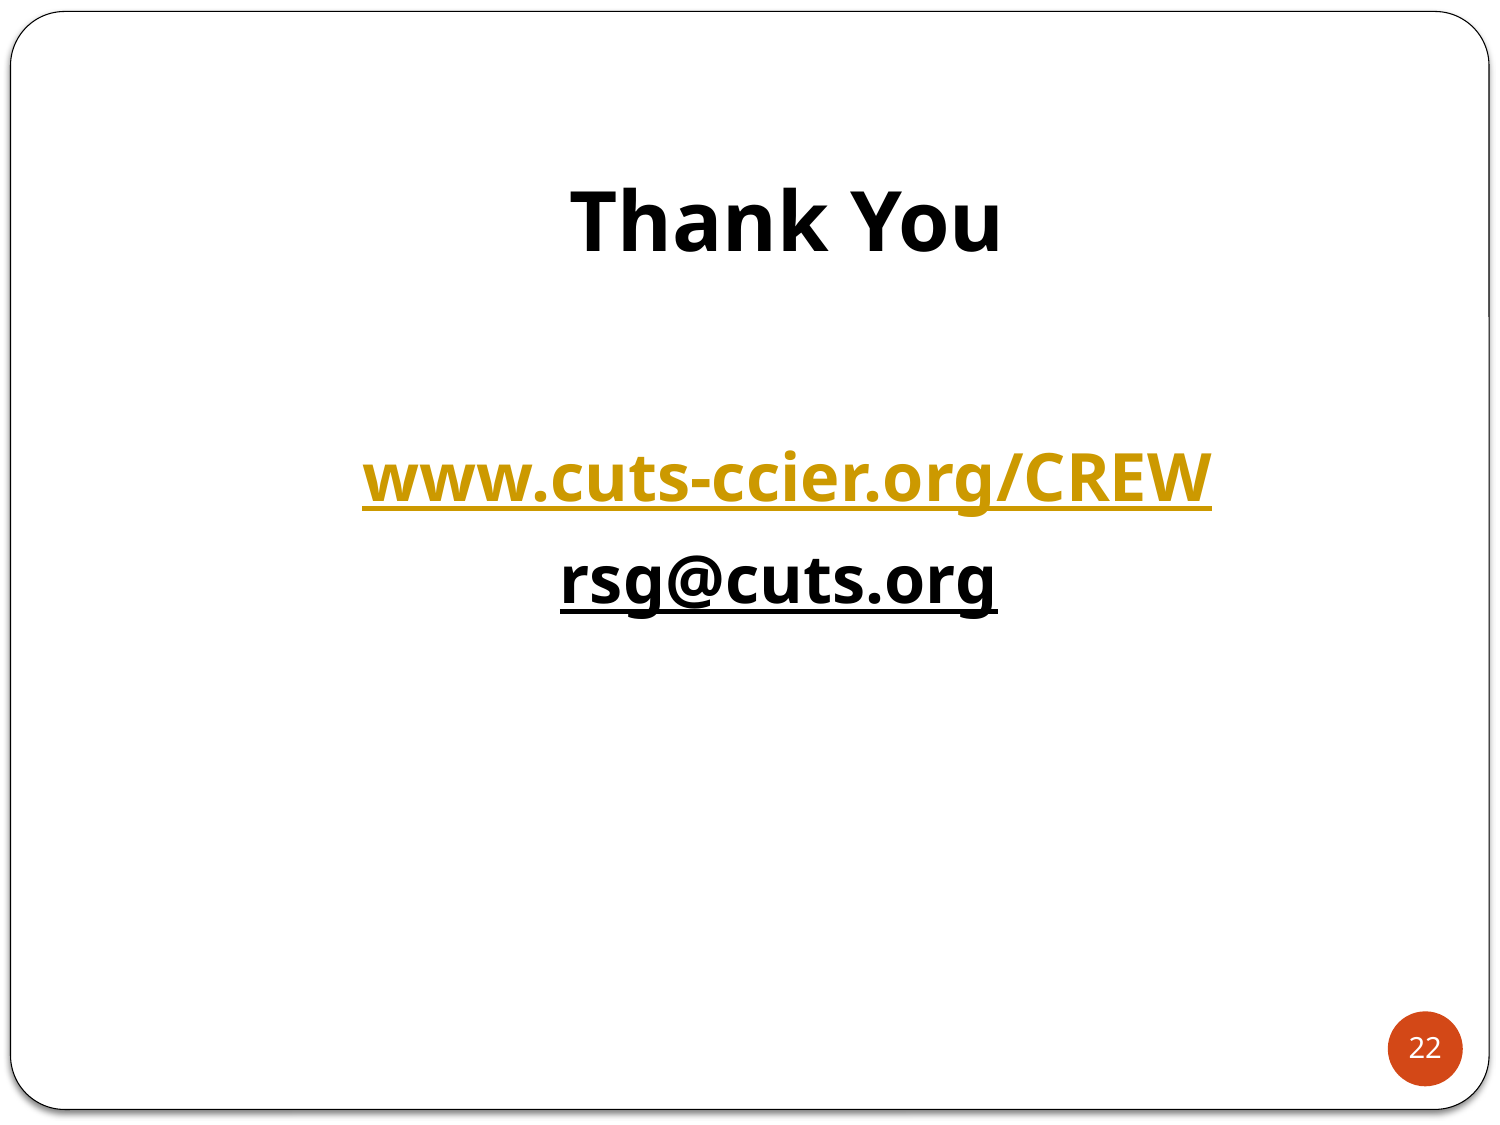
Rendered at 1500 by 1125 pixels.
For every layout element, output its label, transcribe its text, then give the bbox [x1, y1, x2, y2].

slide_number 22 [1387, 1011, 1463, 1087]
list Thank You www.cuts-ccier.org/CREW rsg@cuts.org [150, 160, 1425, 988]
